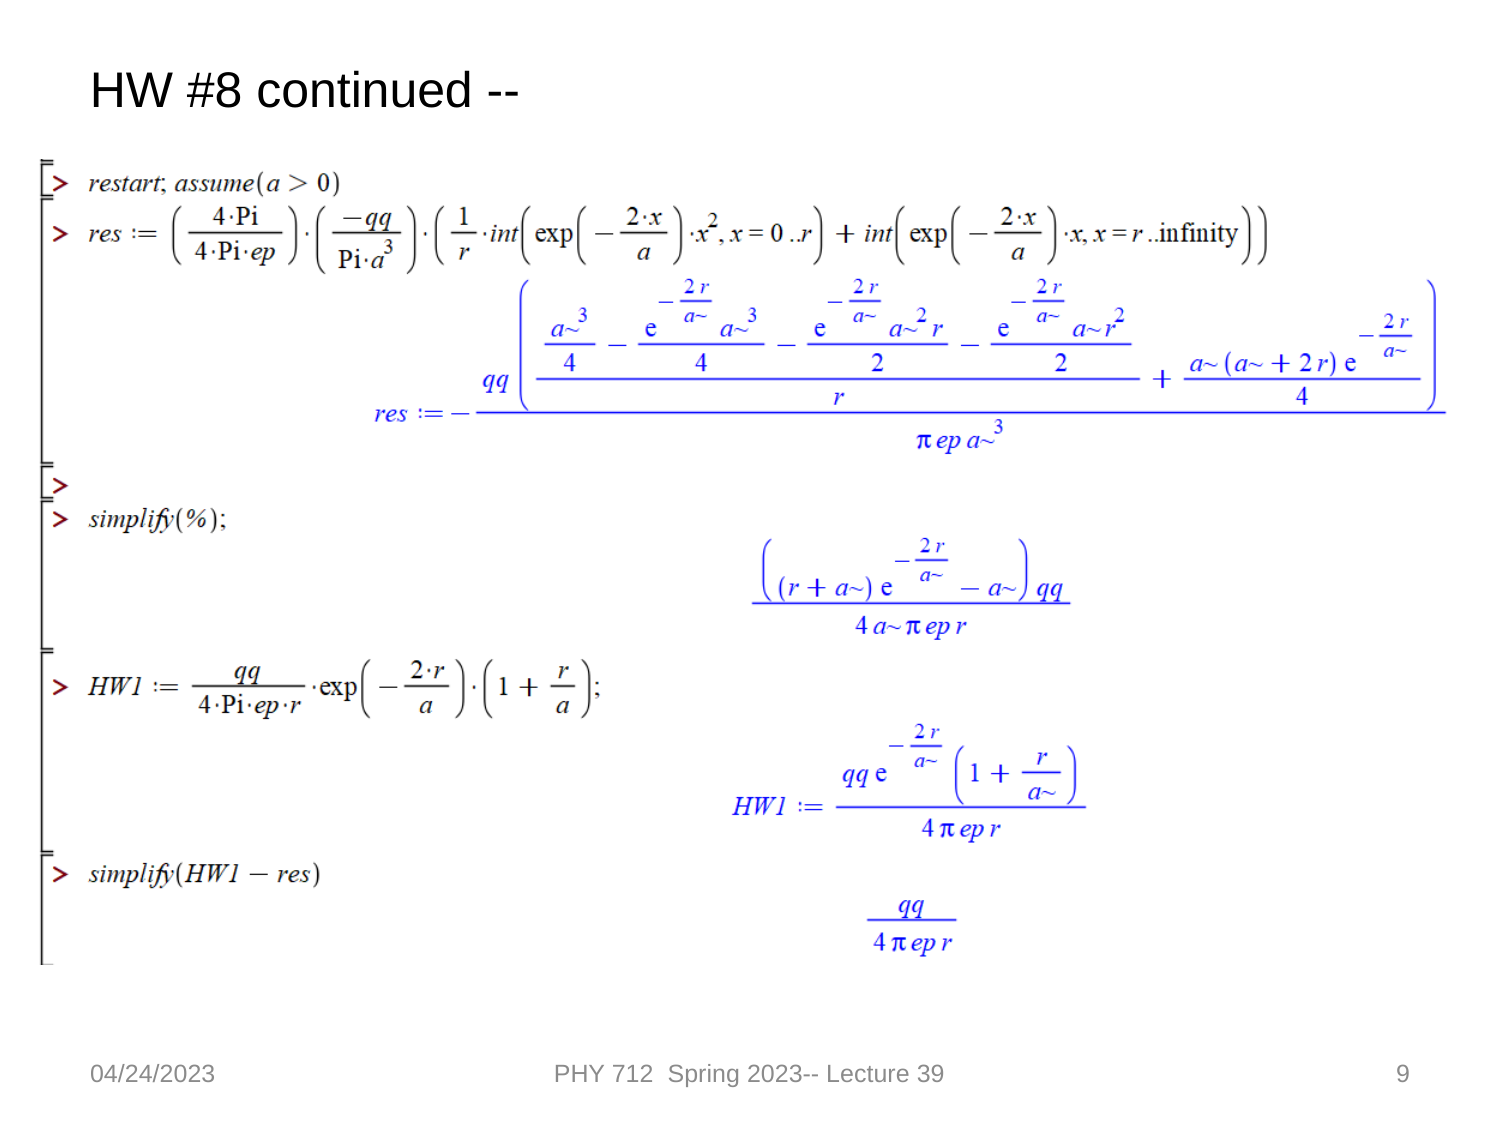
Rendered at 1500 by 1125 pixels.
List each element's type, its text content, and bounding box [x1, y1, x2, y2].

picture [34, 159, 1466, 966]
text_box HW #8 continued -- [75, 49, 938, 125]
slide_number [75, 1042, 425, 1103]
footer PHY 712 Spring 2023-- Lecture 39 [512, 1042, 988, 1103]
slide_number 9 [1074, 1042, 1425, 1103]
